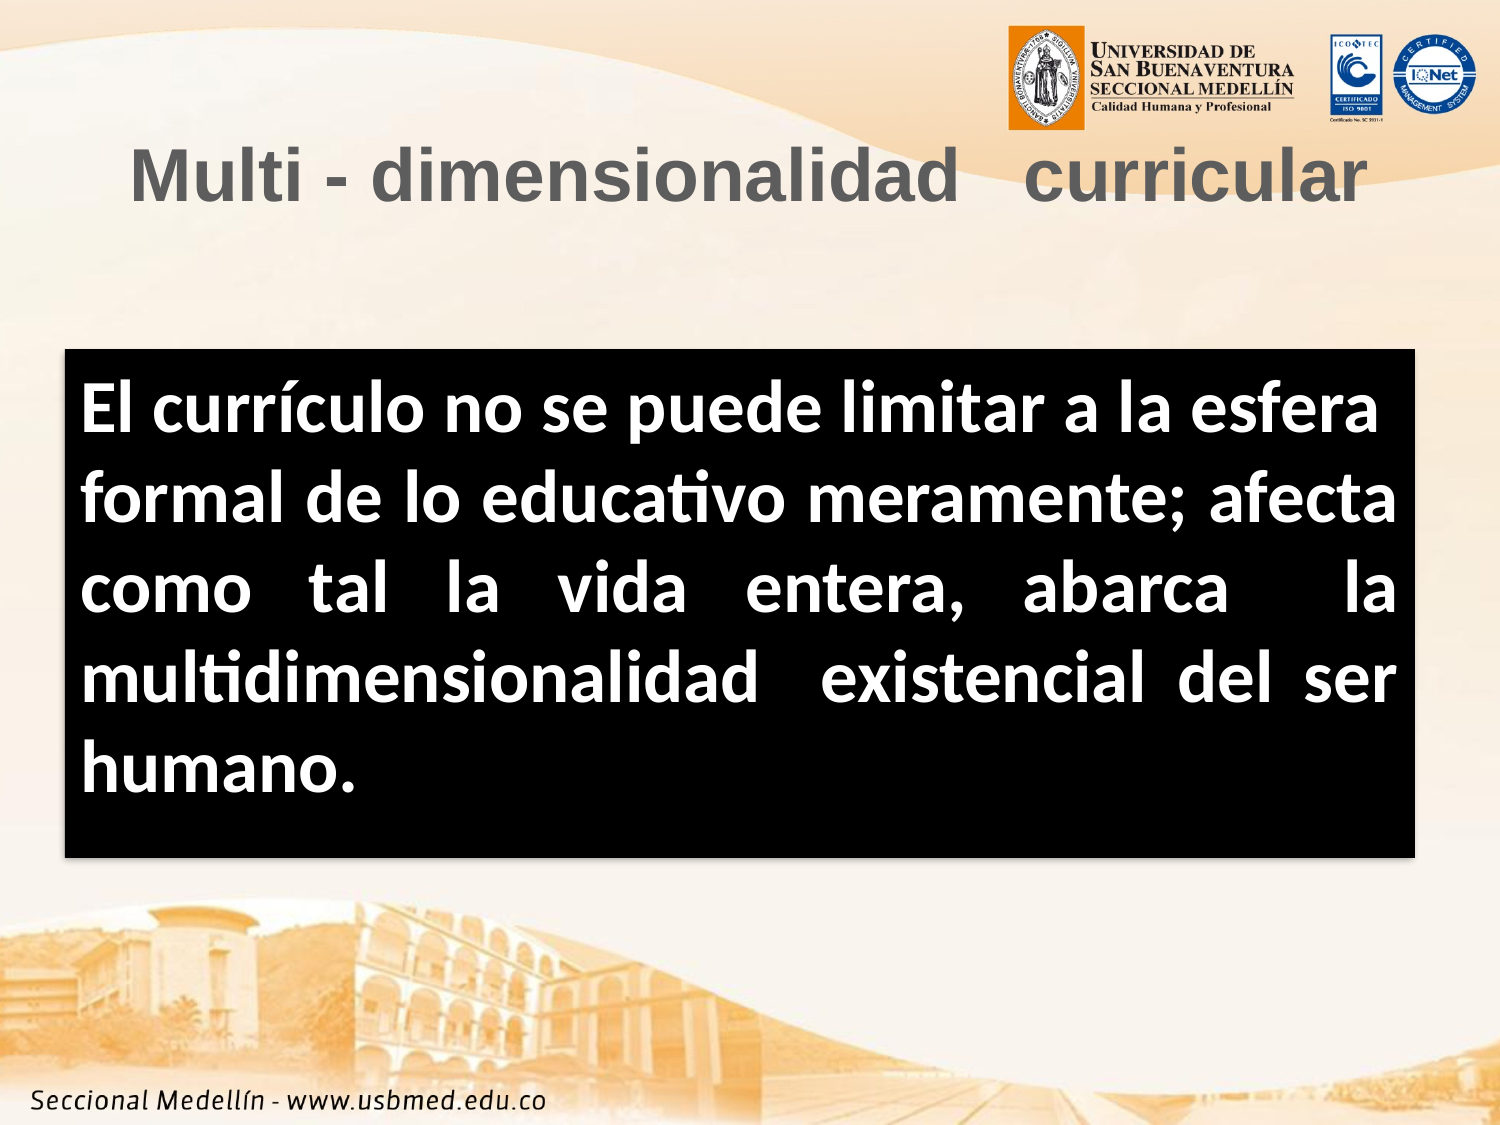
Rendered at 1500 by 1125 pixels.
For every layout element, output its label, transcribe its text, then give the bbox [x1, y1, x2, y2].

title Multi - dimensionalidad curricular [75, 0, 1425, 233]
list El currículo no se puede limitar a la esfera formal de lo educativo meramente; afecta como tal la vida entera, abarca la multidimensionalidad existencial del ser humano. [64, 349, 1415, 858]
picture [0, 0, 1500, 1125]
